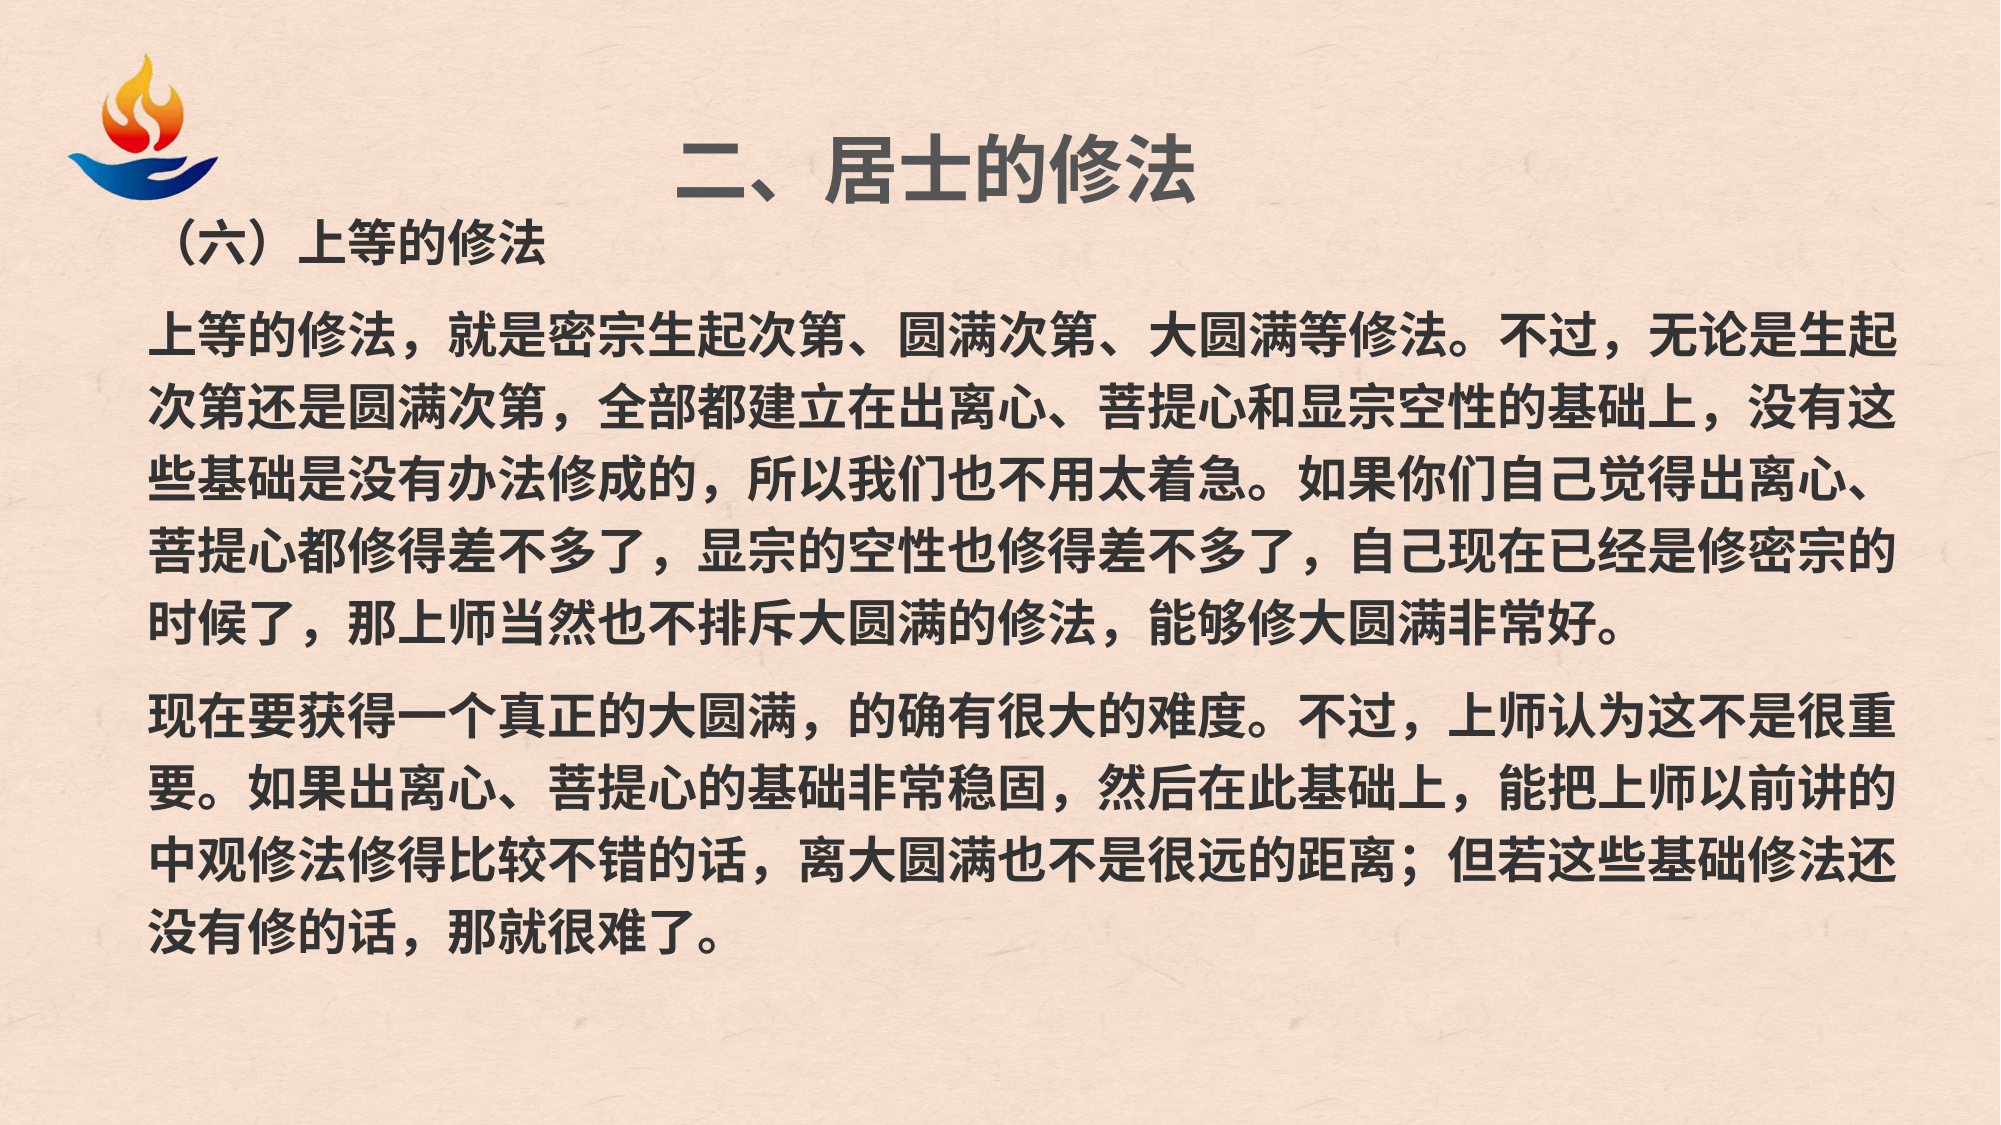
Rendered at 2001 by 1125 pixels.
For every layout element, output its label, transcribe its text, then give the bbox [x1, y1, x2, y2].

list （六）上等的修法 上等的修法，就是密宗生起次第、圆满次第、大圆满等修法。不过，无论是生起次第还是圆满次第，全部都建立在出离心、菩提心和显宗空性的基础上，没有这些基础是没有办法修成的，所以我们也不用太着急。如果你们自己觉得出离心、菩提心都修得差不多了，显宗的空性也修得差不多了，自己现在已经是修密宗的时候了，那上师当然也不排斥大圆满的修法，能够修大圆满非常好。 现在要获得一个真正的大圆满，的确有很大的难度。不过，上师认为这不是很重要。如果出离心、菩提心的基础非常稳固，然后在此基础上，能把上师以前讲的中观修法修得比较不错的话，离大圆满也不是很远的距离；但若这些基础修法还没有修的话，那就很难了。 [132, 191, 1922, 1026]
title 二、居士的修法 [385, 55, 1517, 191]
picture [0, 0, 2001, 1125]
